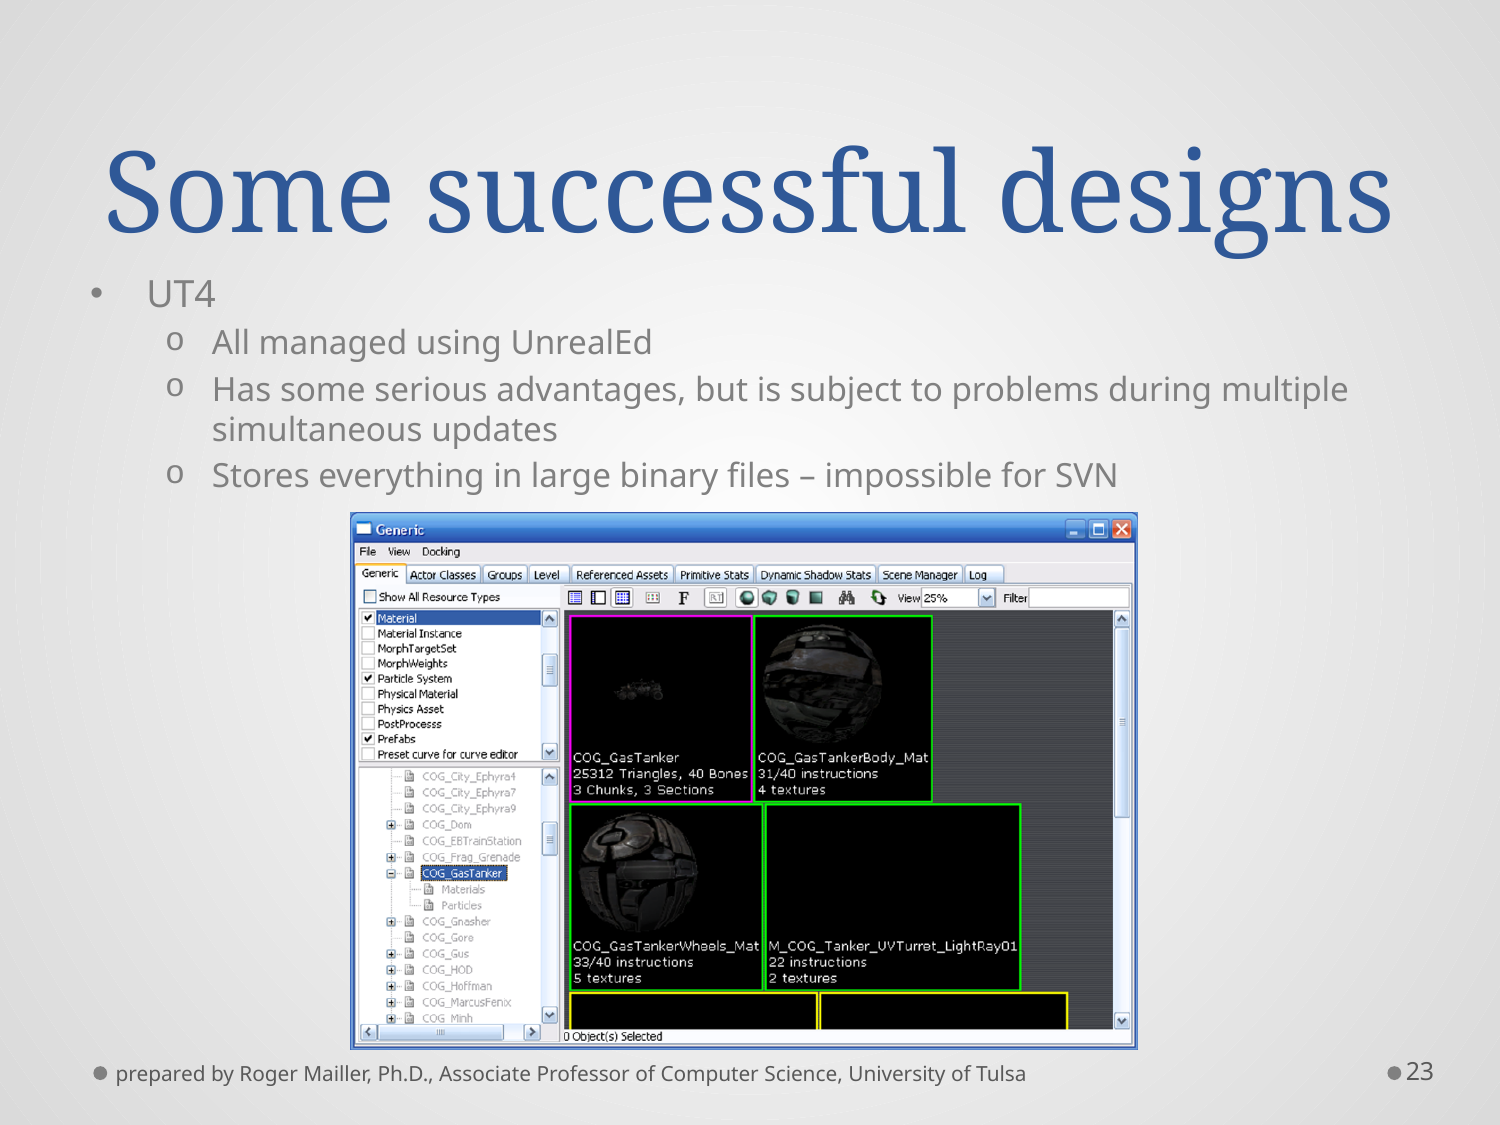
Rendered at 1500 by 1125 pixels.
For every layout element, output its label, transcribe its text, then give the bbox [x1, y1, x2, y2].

list UT4 All managed using UnrealEd Has some serious advantages, but is subject to problems during multiple simultaneous updates Stores everything in large binary files – impossible for SVN [75, 262, 1425, 1005]
footer prepared by Roger Mailler, Ph.D., Associate Professor of Computer Science, University of Tulsa [108, 1042, 1163, 1103]
slide_number 23 [1401, 1042, 1494, 1103]
title Some successful designs [75, 0, 1425, 262]
picture [349, 512, 1138, 1051]
